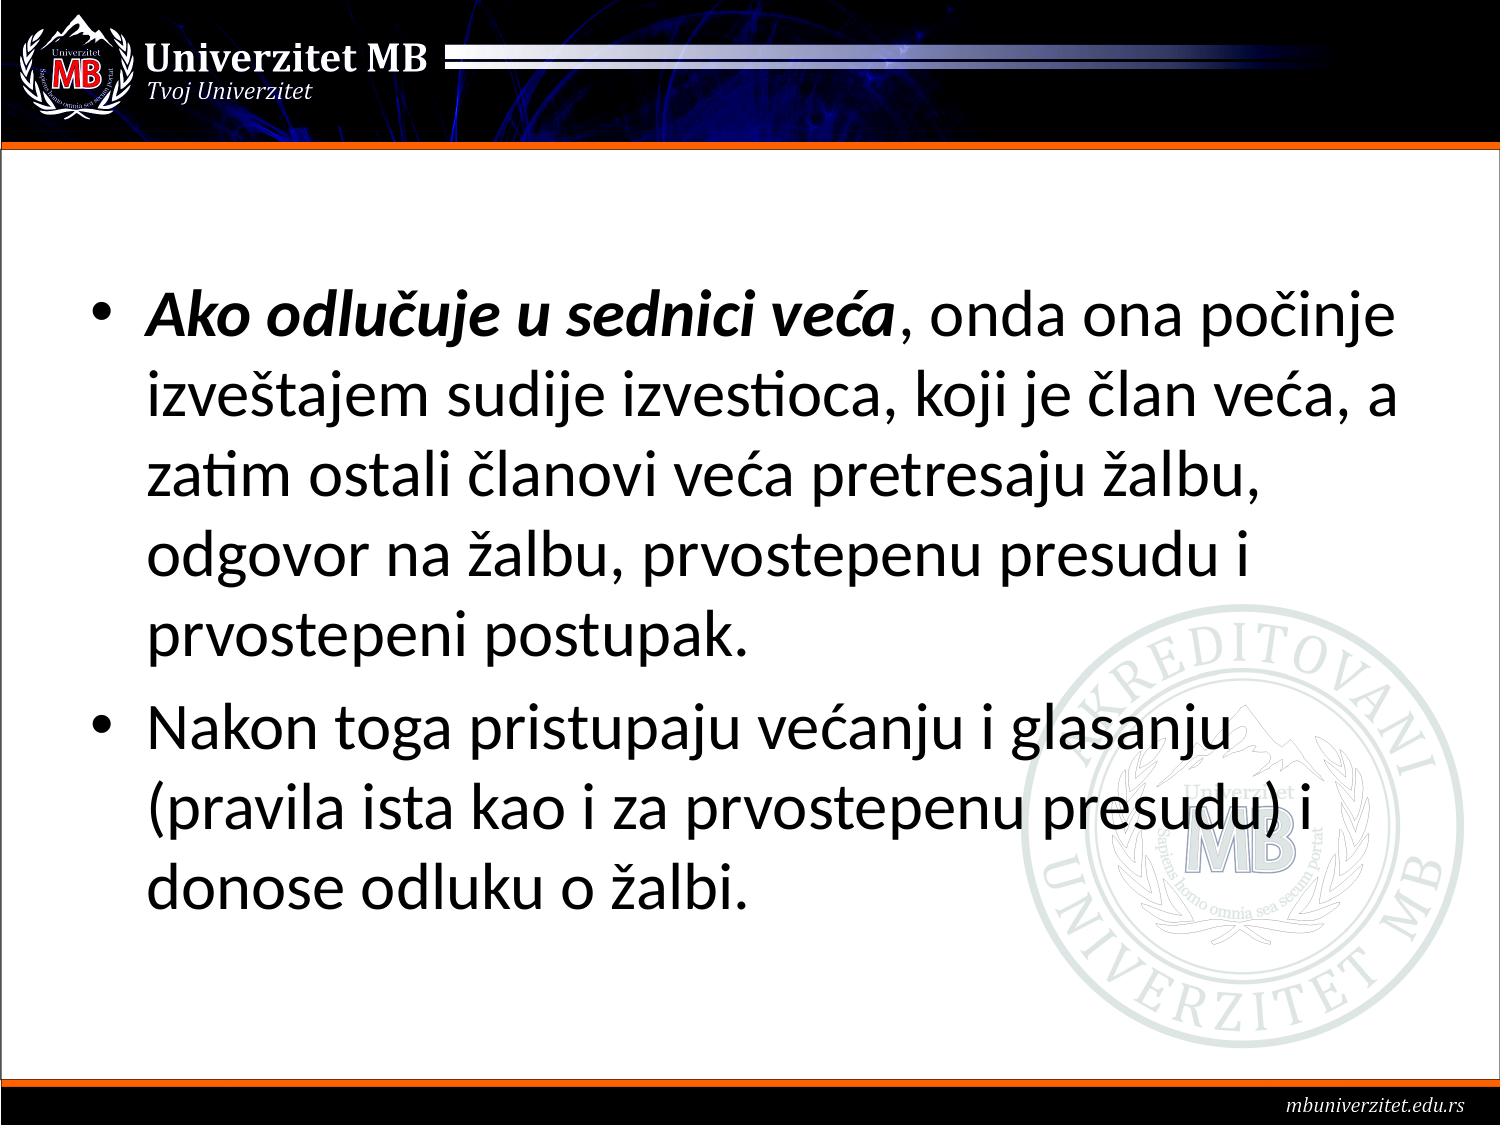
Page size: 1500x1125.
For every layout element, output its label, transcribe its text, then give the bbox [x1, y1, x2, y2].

picture [0, 0, 1500, 1125]
list Ako odlučuje u sednici veća, onda ona počinje izveštajem sudije izvestioca, koji je član veća, a zatim ostali članovi veća pretresaju žalbu, odgovor na žalbu, prvostepenu presudu i prvostepeni postupak. Nakon toga pristupaju većanju i glasanju (pravila ista kao i za prvostepenu presudu) i donose odluku o žalbi. [75, 262, 1425, 1005]
